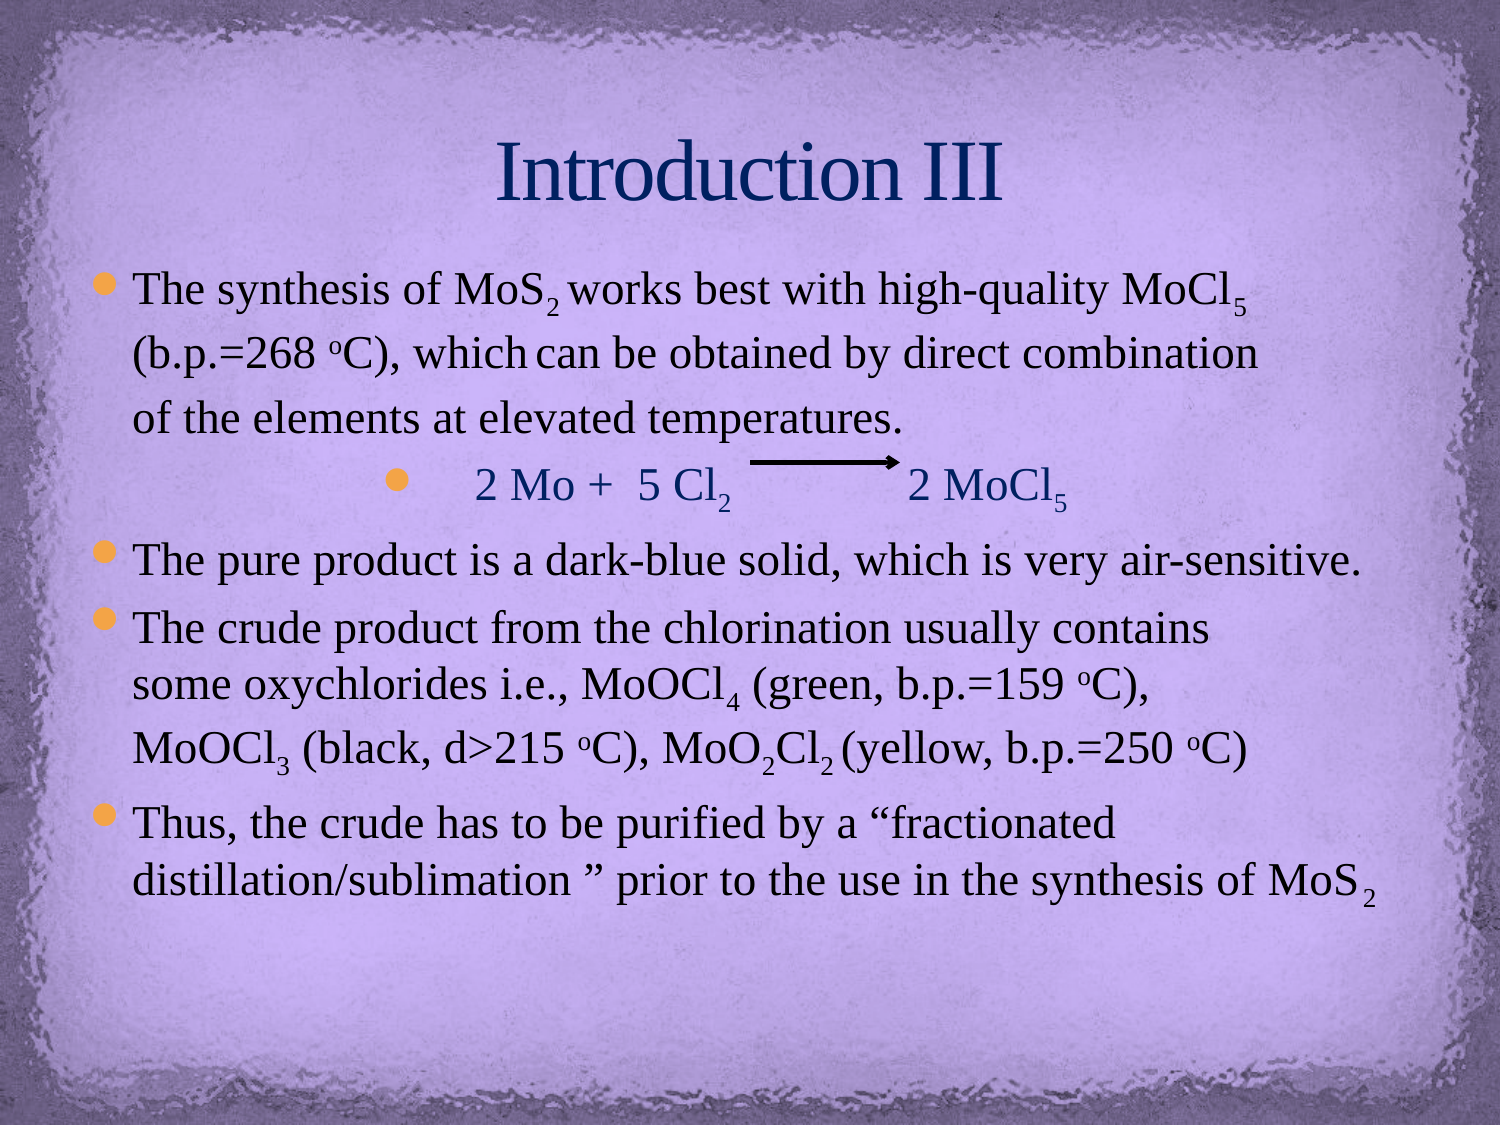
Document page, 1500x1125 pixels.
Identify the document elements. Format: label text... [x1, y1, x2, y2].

title Introduction III [74, 24, 1425, 225]
list The synthesis of MoS2 works best with high-quality MoCl5 (b.p.=268 oC), which can be obtained by direct combination of the elements at elevated temperatures. 2 Mo + 5 Cl2 2 MoCl5 The pure product is a dark-blue solid, which is very air-sensitive. The crude product from the chlorination usually contains some oxychlorides i.e., MoOCl4 (green, b.p.=159 oC), MoOCl3 (black, d>215 oC), MoO2Cl2 (yellow, b.p.=250 oC) Thus, the crude has to be purified by a “fractionated distillation/sublimation ” prior to the use in the synthesis of MoS2 [75, 249, 1425, 1000]
